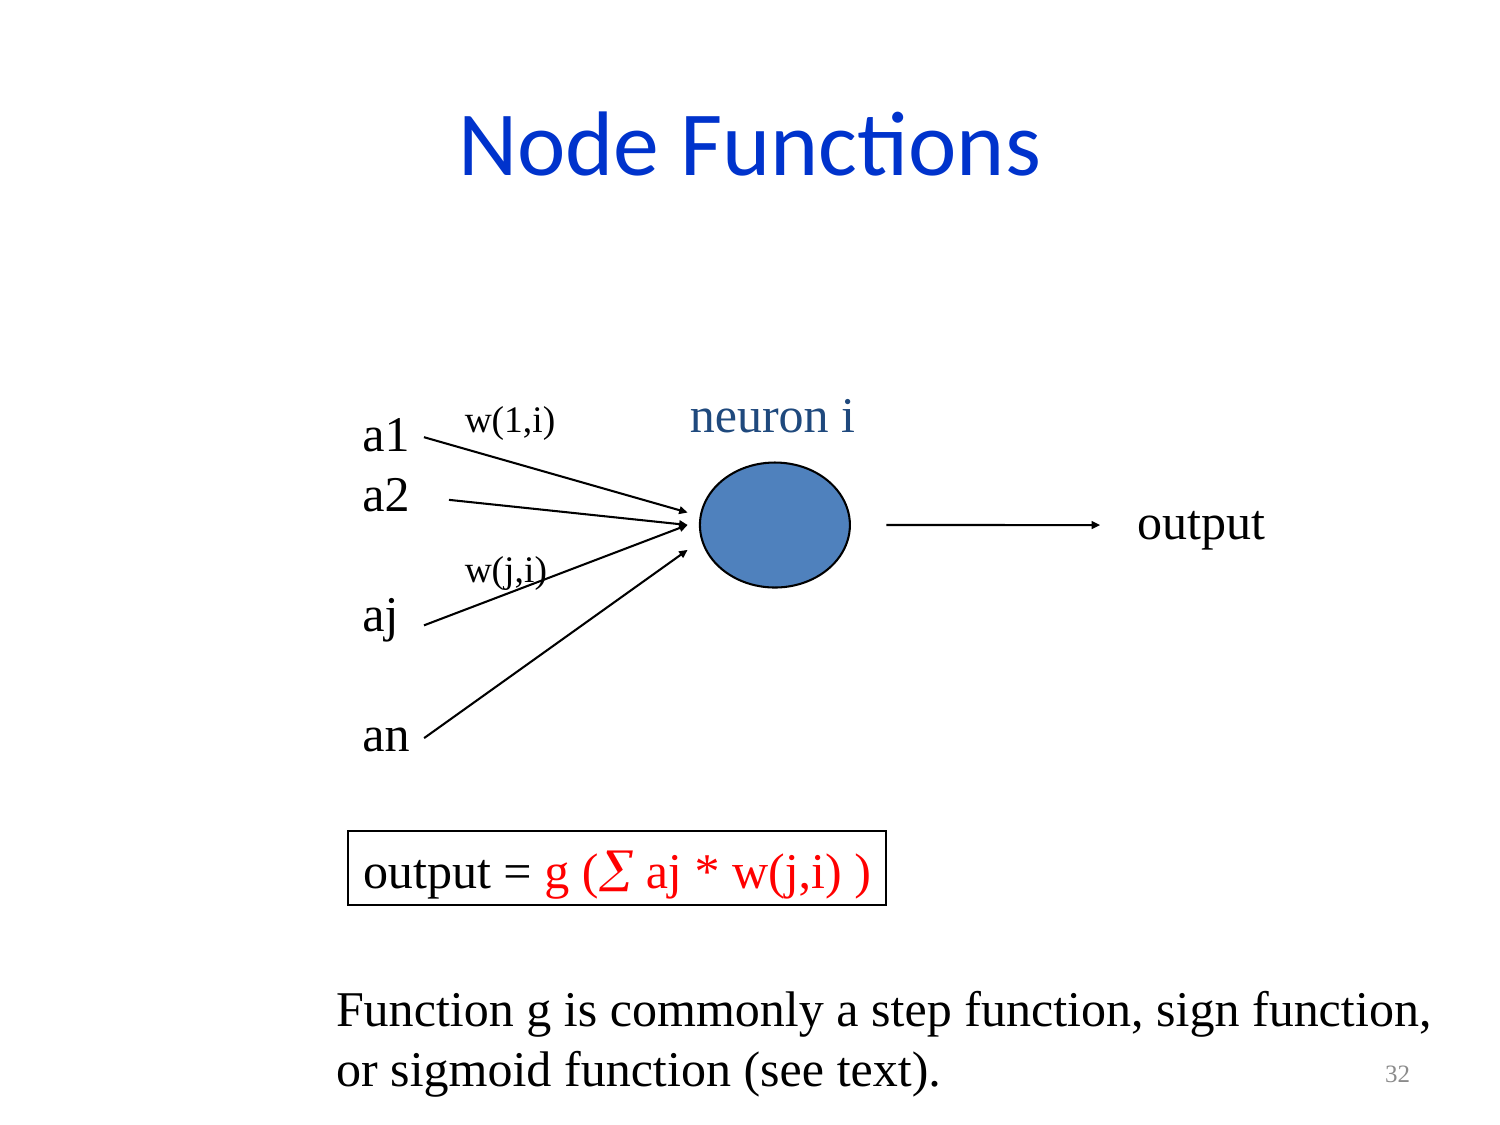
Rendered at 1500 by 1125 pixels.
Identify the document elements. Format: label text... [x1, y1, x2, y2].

text_box a1 a2 aj an [347, 394, 425, 769]
text_box output = g ( aj * w(j,i) ) [348, 830, 887, 906]
title Node Functions [75, 45, 1425, 233]
text_box [563, 524, 688, 573]
text_box w(j,i) [450, 537, 563, 598]
text_box neuron i [674, 374, 871, 450]
text_box [887, 520, 1100, 530]
text_box [699, 462, 850, 588]
text_box Function g is commonly a step function, sign function, or sigmoid function (see text). [321, 969, 1447, 1104]
text_box [424, 549, 688, 738]
text_box w(1,i) [450, 387, 571, 448]
text_box output [1122, 481, 1281, 557]
text_box [461, 448, 688, 515]
text_box [449, 499, 686, 525]
